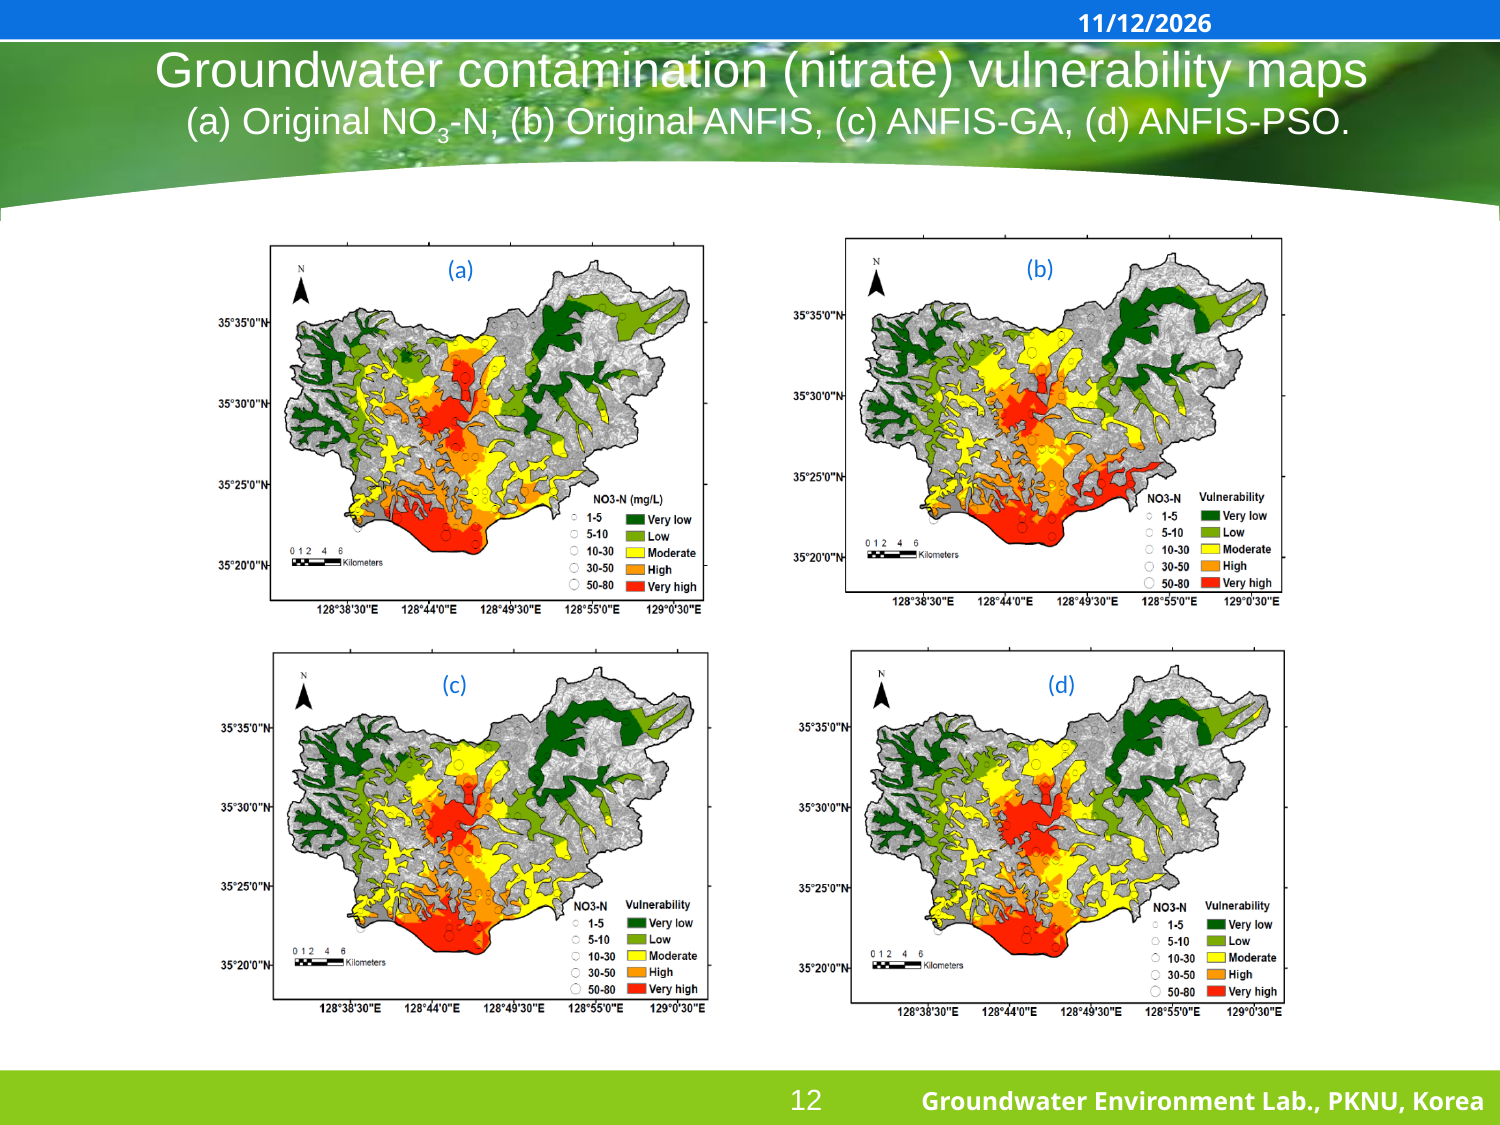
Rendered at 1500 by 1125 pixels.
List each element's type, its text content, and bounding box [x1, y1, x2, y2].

picture [218, 642, 720, 1021]
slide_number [1062, 0, 1450, 38]
slide_number 12 [737, 1073, 875, 1125]
picture [790, 231, 1292, 610]
title Groundwater contamination (nitrate) vulnerability maps (a) Original NO3-N, (b) Original ANFIS, (c) ANFIS-GA, (d) ANFIS-PSO. [87, 42, 1450, 143]
table_header [757, 209, 1328, 619]
picture [790, 645, 1292, 1024]
picture [0, 42, 1500, 208]
table_header [184, 209, 755, 619]
table_cell [184, 624, 755, 1034]
table_cell [757, 624, 1328, 1034]
picture [218, 240, 720, 619]
footer Groundwater Environment Lab., PKNU, Korea [753, 1077, 1500, 1125]
